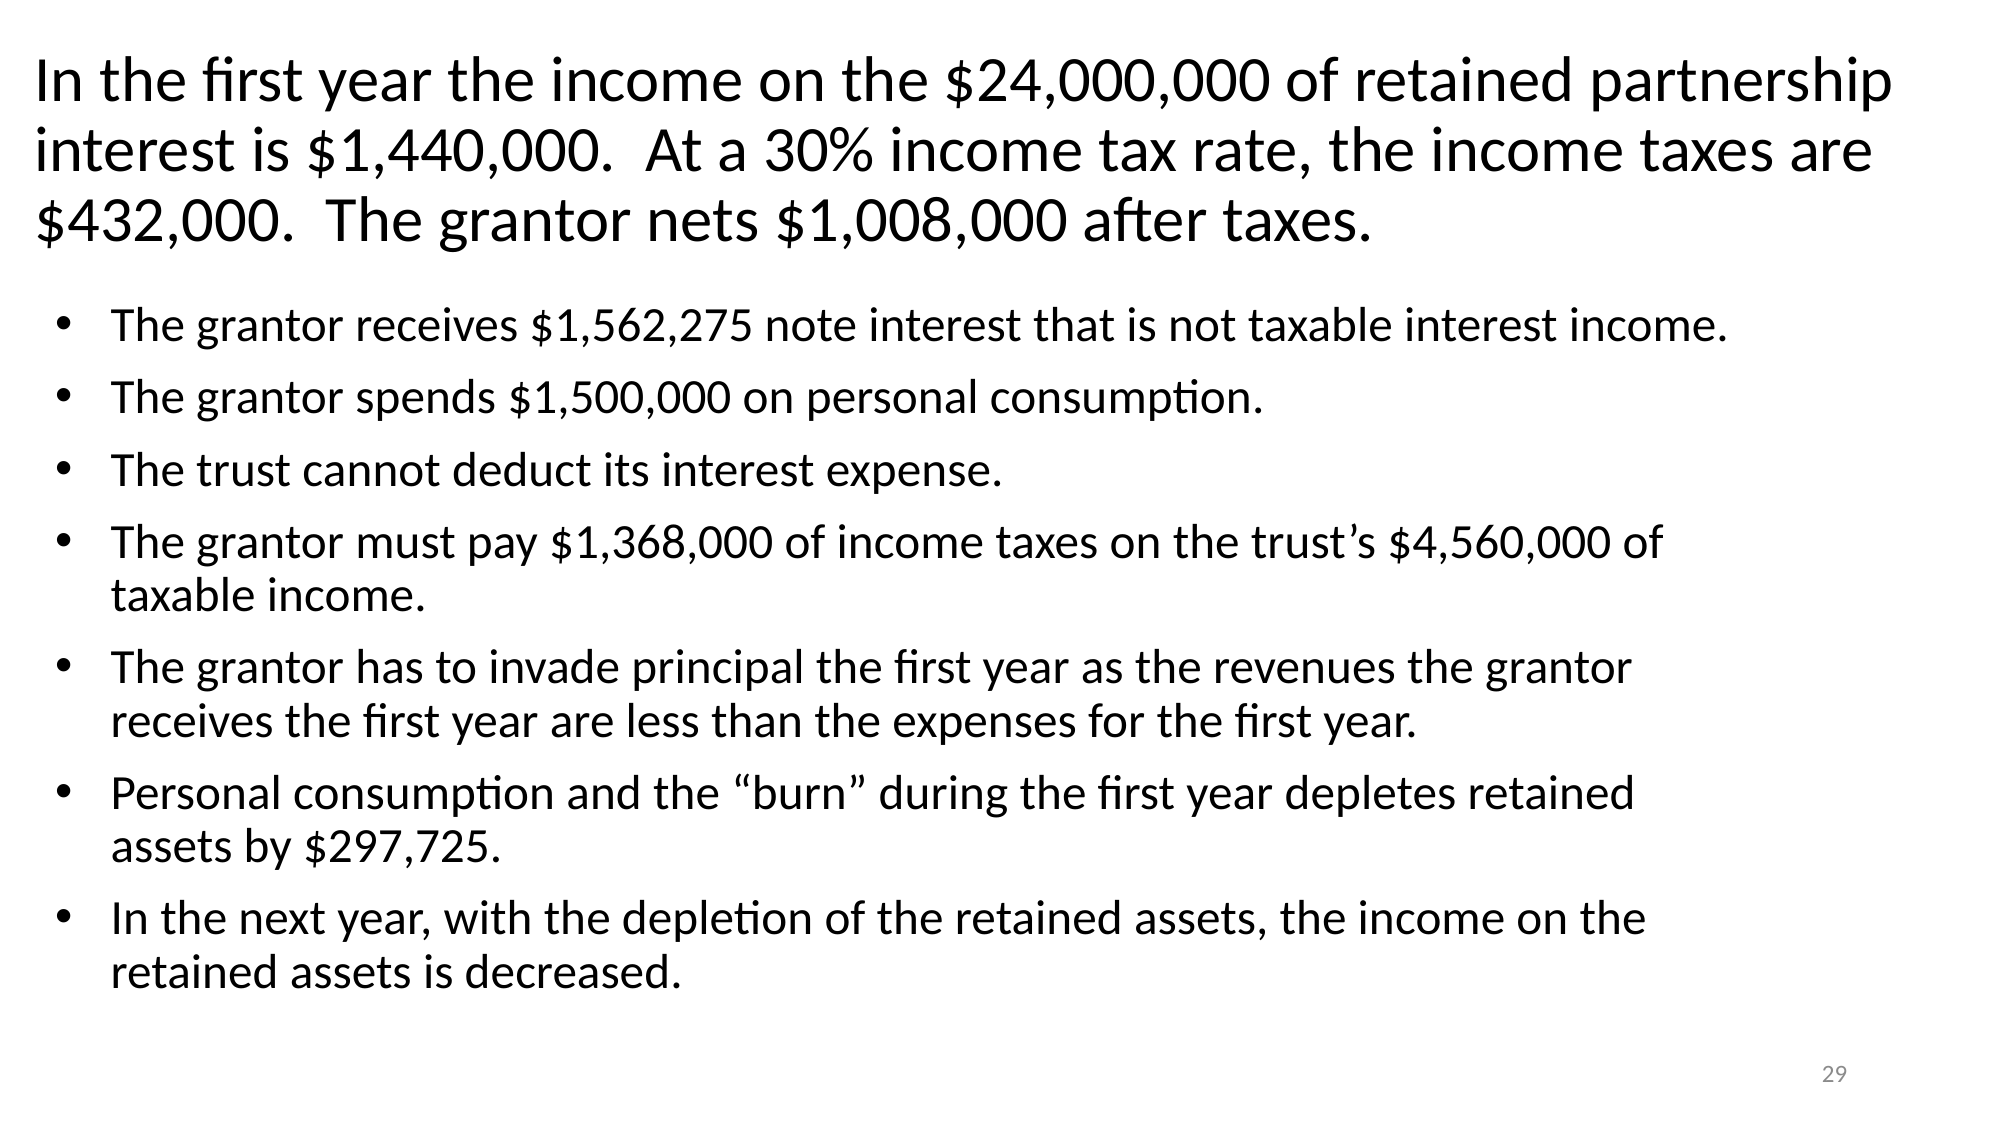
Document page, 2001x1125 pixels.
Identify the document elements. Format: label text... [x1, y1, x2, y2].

title In the first year the income on the $24,000,000 of retained partnership interest is $1,440,000. At a 30% income tax rate, the income taxes are $432,000. The grantor nets $1,008,000 after taxes. [19, 38, 1965, 264]
list The grantor receives $1,562,275 note interest that is not taxable interest income. The grantor spends $1,500,000 on personal consumption. The trust cannot deduct its interest expense. The grantor must pay $1,368,000 of income taxes on the trust’s $4,560,000 of taxable income. The grantor has to invade principal the first year as the revenues the grantor receives the first year are less than the expenses for the first year. Personal consumption and the “burn” during the first year depletes retained assets by $297,725. In the next year, with the depletion of the retained assets, the income on the retained assets is decreased. [40, 291, 1766, 1032]
slide_number 29 [1412, 1042, 1863, 1103]
